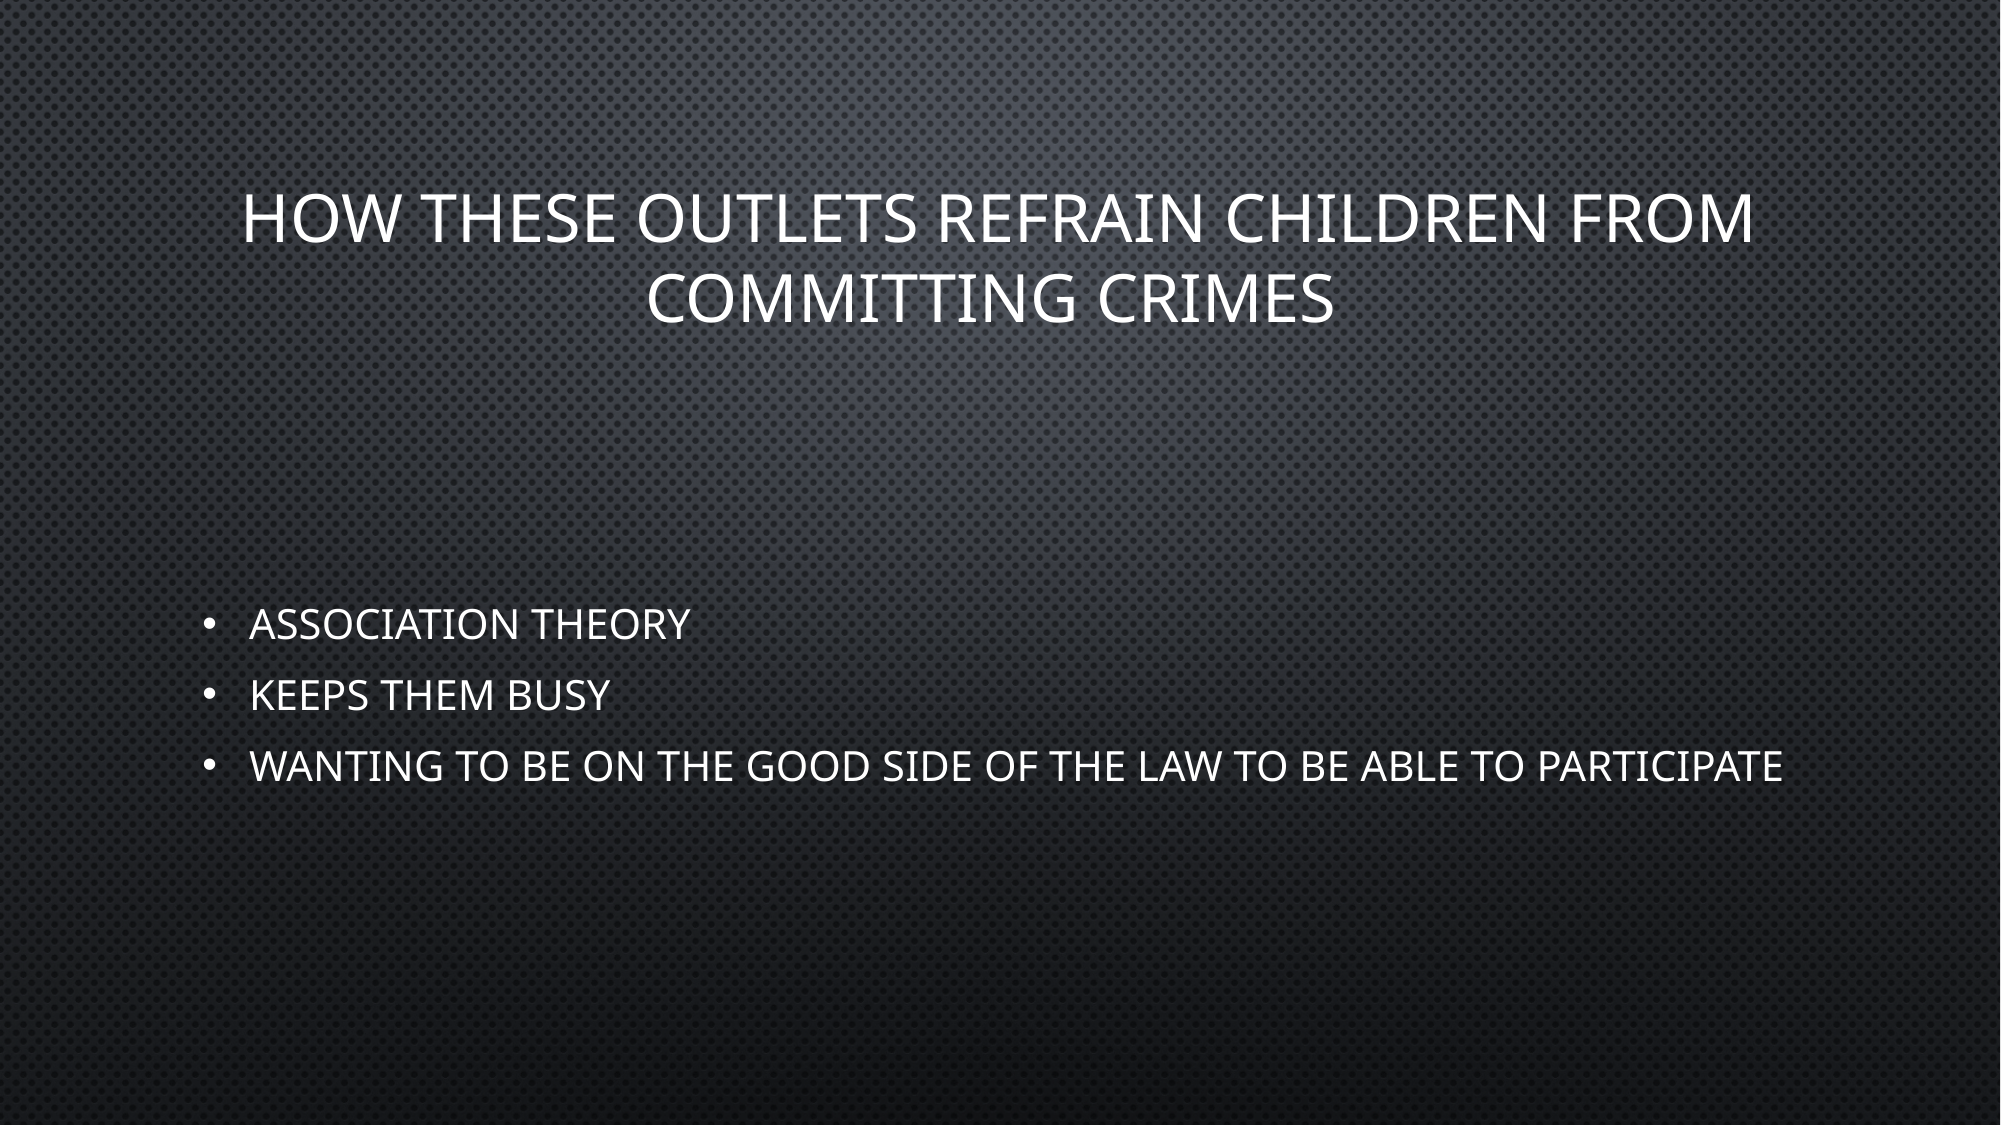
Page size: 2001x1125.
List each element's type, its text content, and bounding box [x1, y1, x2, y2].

title How these outlets refrain children from committing crimes [187, 99, 1813, 413]
list Association theory Keeps them busy Wanting to be on the good side of the law to be able to participate [187, 437, 1813, 950]
